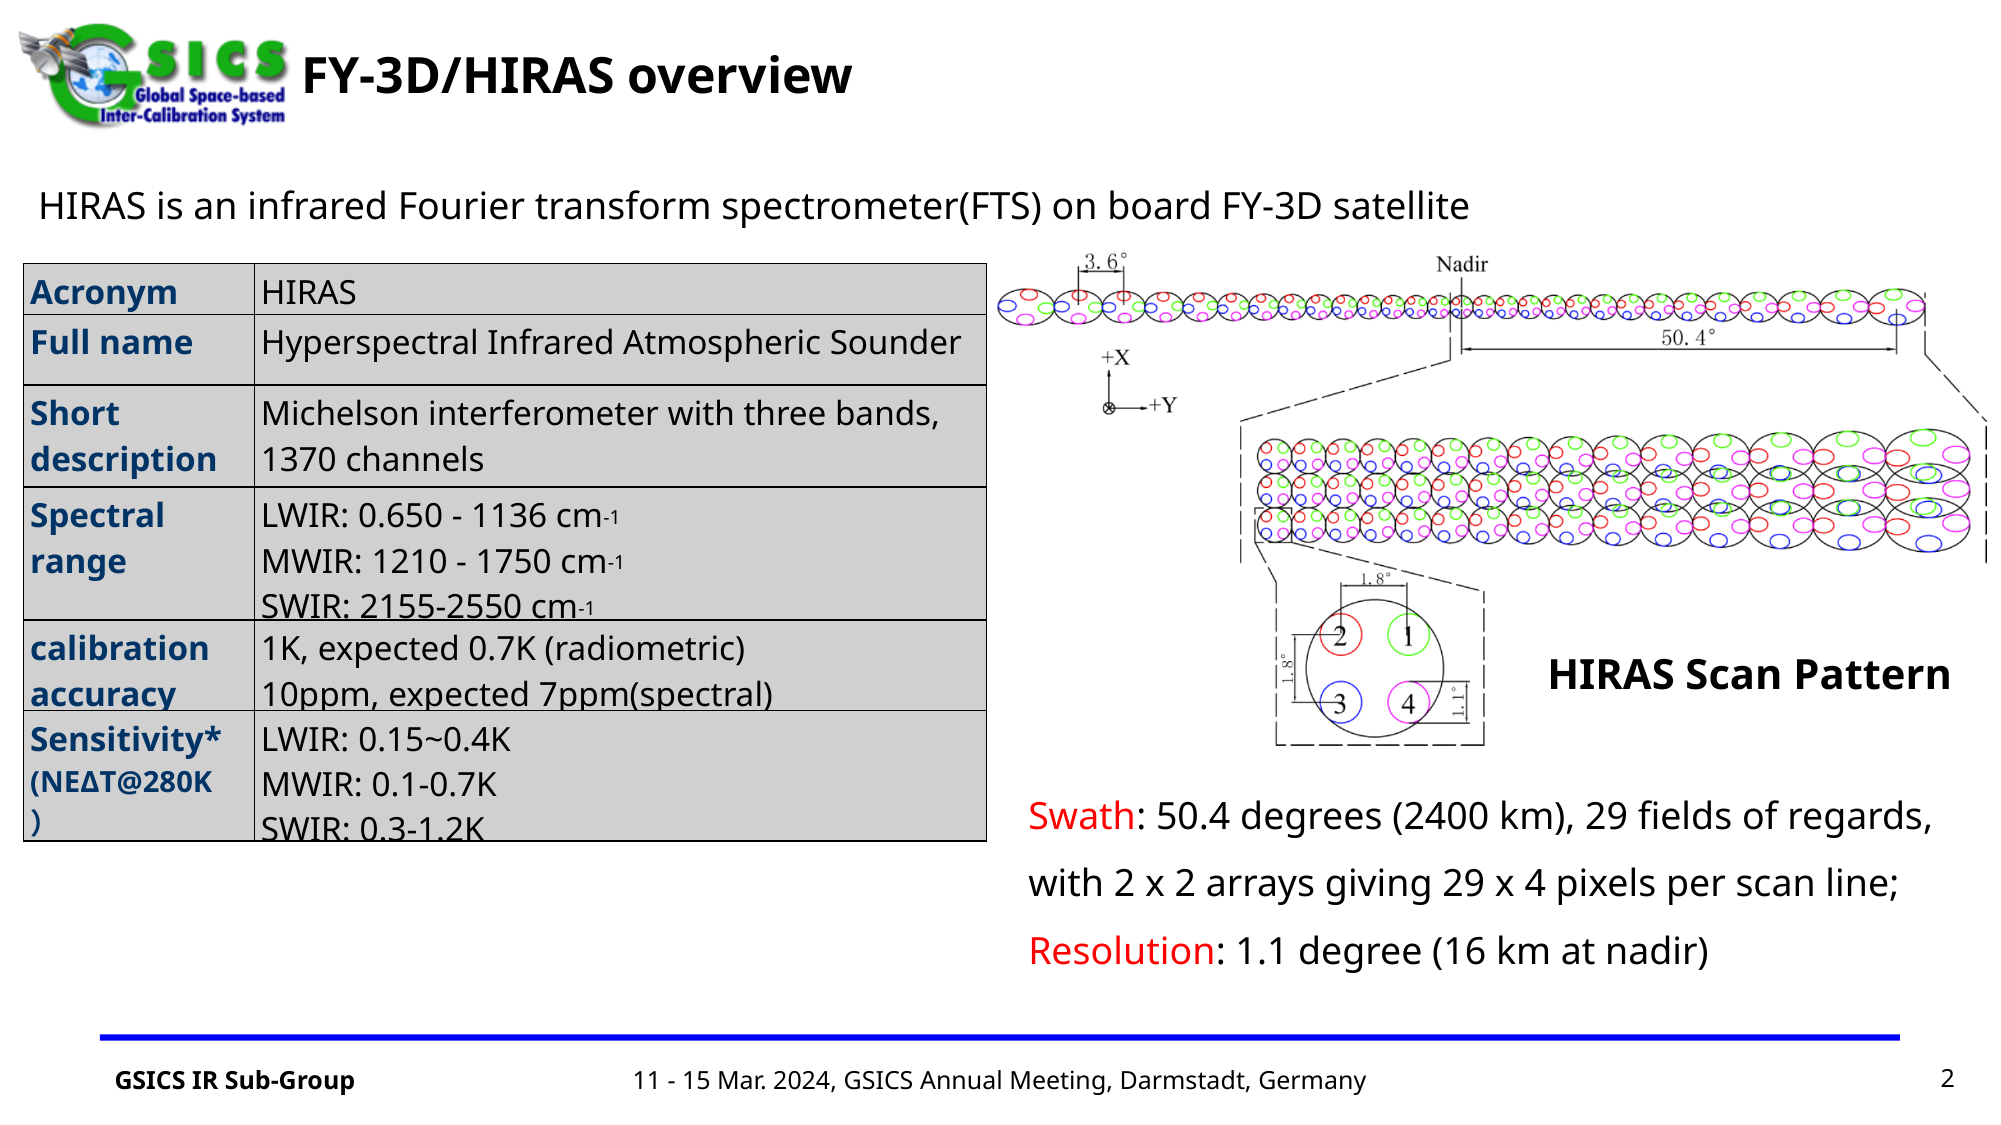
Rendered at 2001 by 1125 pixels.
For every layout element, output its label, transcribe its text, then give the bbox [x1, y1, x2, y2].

text_box FY-3D/HIRAS overview [286, 36, 1788, 112]
slide_number 1 [1915, 1051, 1980, 1108]
table_header Acronym [24, 264, 254, 314]
table_cell LWIR: 0.650 - 1136 cm-1 MWIR: 1210 - 1750 cm-1 SWIR: 2155-2550 cm-1 [255, 488, 981, 619]
table_cell Sensitivity* (NEΔT@280K） [24, 711, 254, 840]
picture [986, 244, 2000, 761]
table_cell calibration accuracy [24, 621, 254, 710]
table_cell Full name [24, 315, 254, 384]
table_cell Hyperspectral Infrared Atmospheric Sounder [255, 315, 981, 384]
table_cell Short description [24, 386, 254, 486]
table_cell LWIR: 0.15~0.4K MWIR: 0.1-0.7K SWIR: 0.3-1.2K [255, 711, 986, 840]
table_cell Spectral range [24, 488, 254, 619]
table_header HIRAS [255, 264, 981, 314]
text_box HIRAS is an infrared Fourier transform spectrometer(FTS) on board FY-3D satellite [23, 174, 1788, 235]
text_box Swath: 50.4 degrees (2400 km), 29 fields of regards, with 2 x 2 arrays giving 29 x 4 pixels per scan line; Resolution: 1.1 degree (16 km at nadir) [1013, 767, 2000, 979]
picture [11, 16, 293, 131]
table_cell 1K, expected 0.7K (radiometric) 10ppm, expected 7ppm(spectral) [255, 621, 981, 710]
table_cell Michelson interferometer with three bands, 1370 channels [255, 386, 981, 486]
